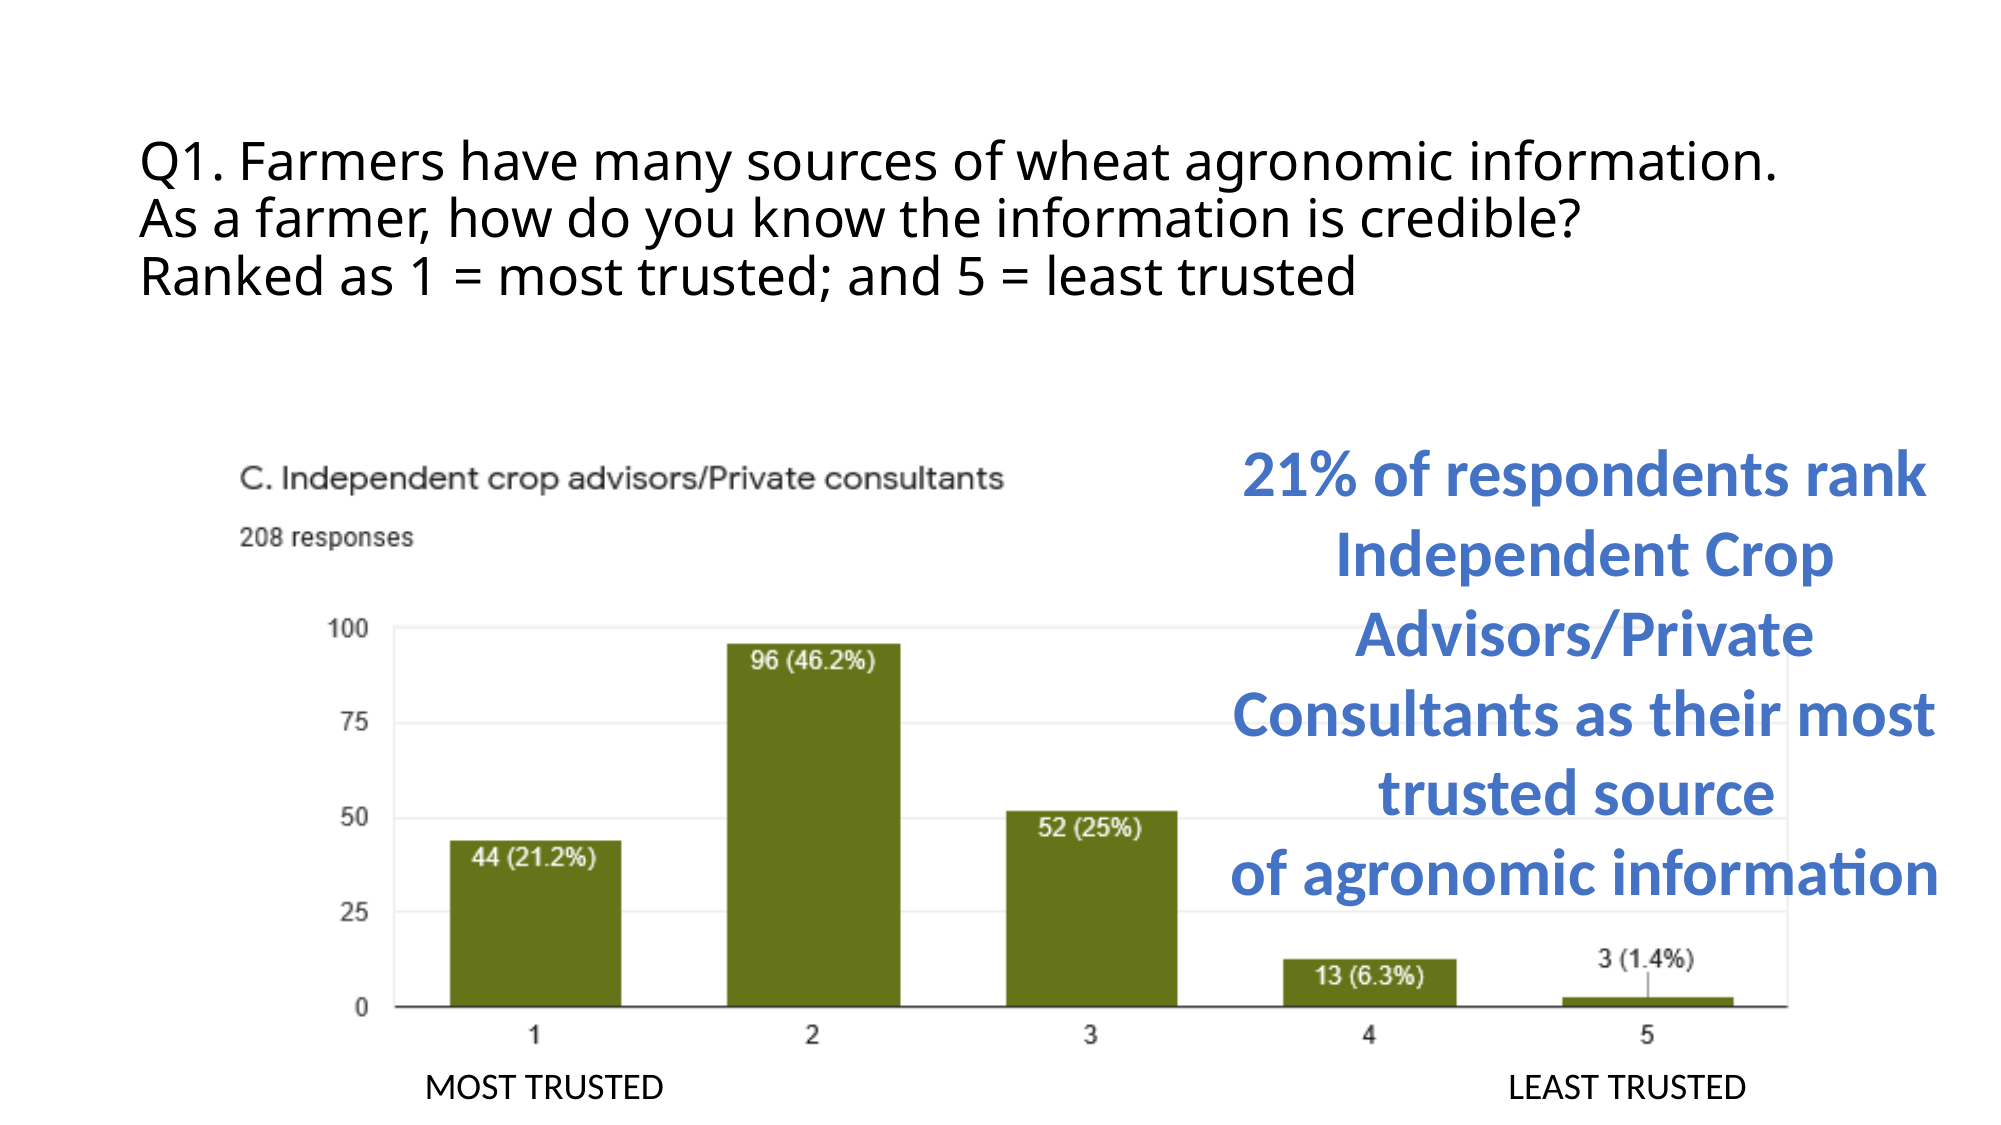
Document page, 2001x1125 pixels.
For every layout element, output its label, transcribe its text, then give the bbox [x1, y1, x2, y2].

title Q1. Farmers have many sources of wheat agronomic information. As a farmer, how do you know the information is credible? Ranked as 1 = most trusted; and 5 = least trusted [124, 111, 1850, 330]
text_box 21% of respondents rank Independent Crop Advisors/Private Consultants as their most trusted source of agronomic information [1191, 421, 1980, 917]
picture [218, 443, 1804, 1055]
text_box MOST TRUSTED LEAST TRUSTED [409, 1055, 1777, 1115]
